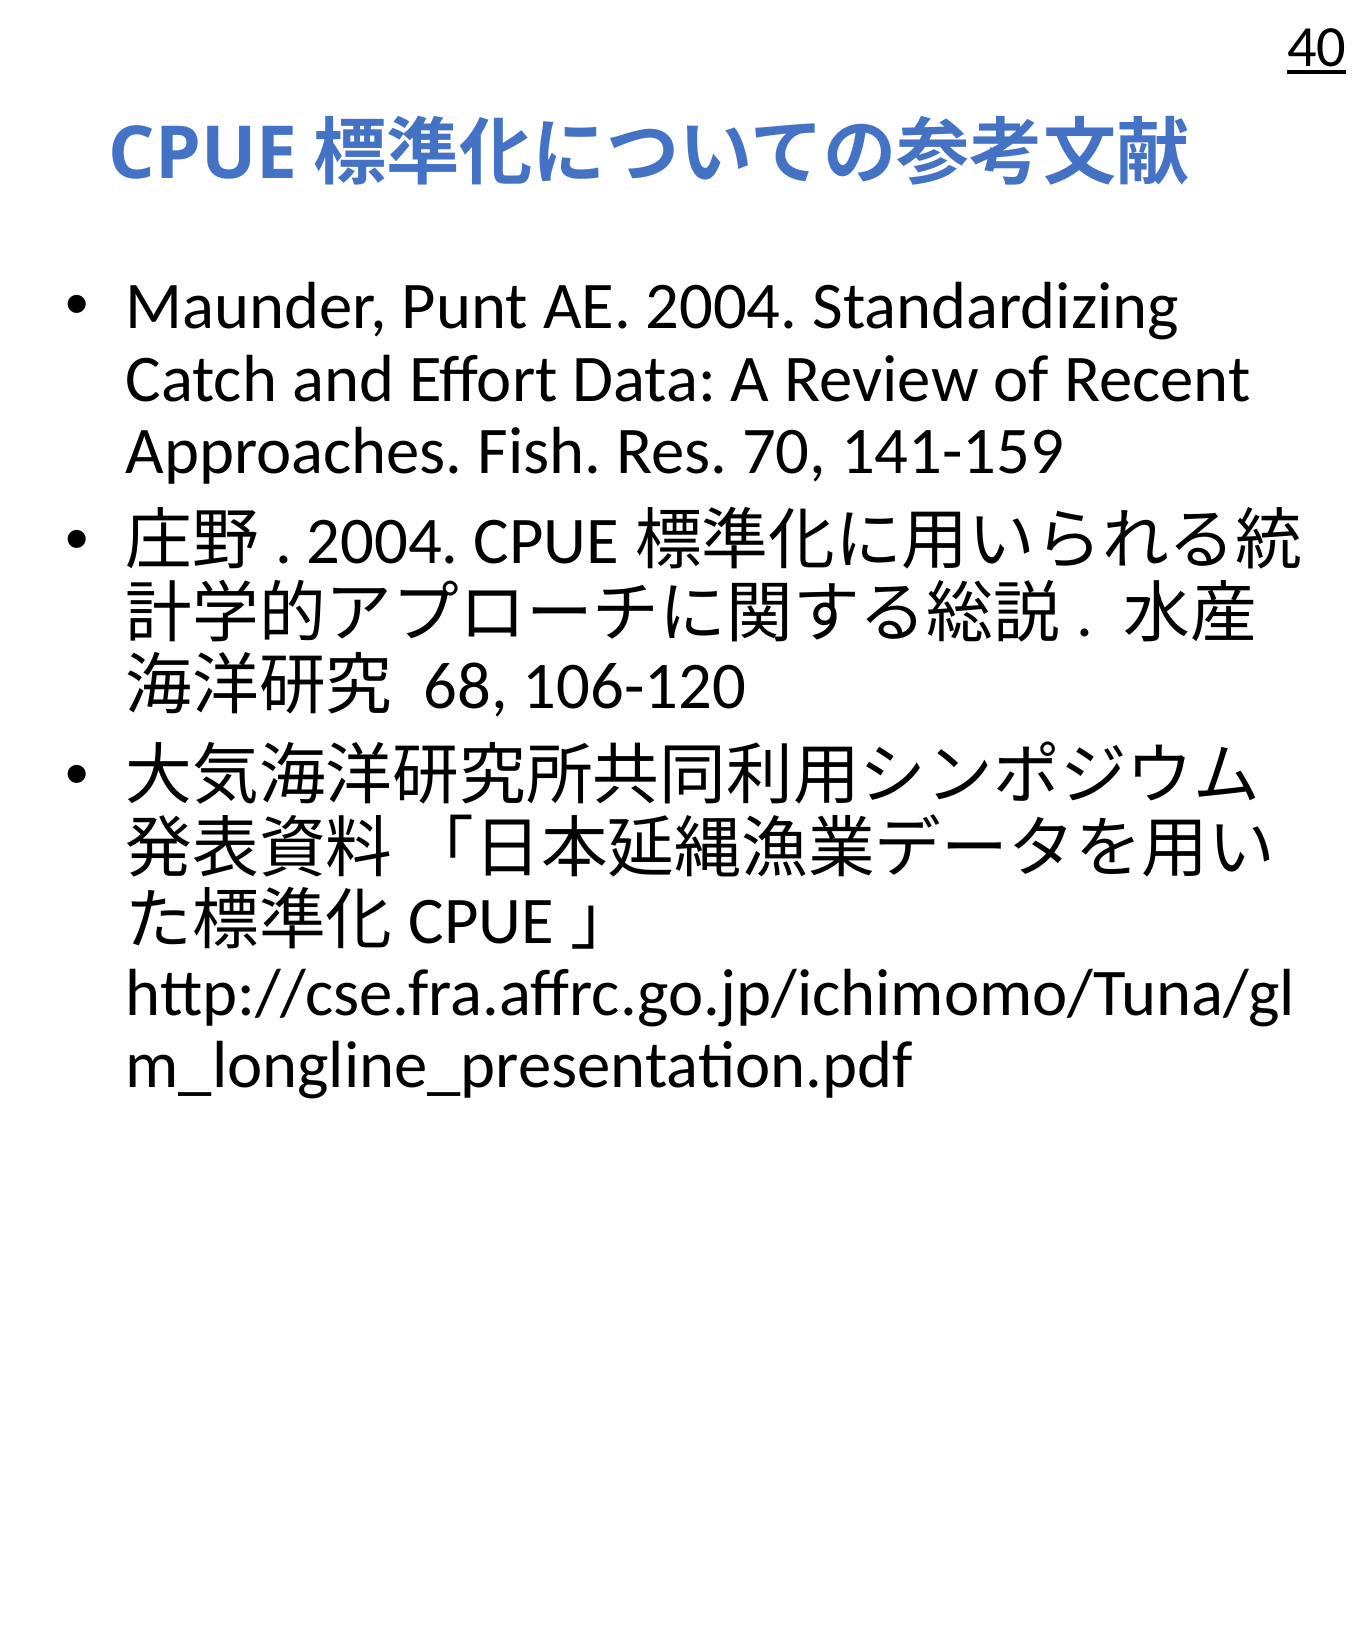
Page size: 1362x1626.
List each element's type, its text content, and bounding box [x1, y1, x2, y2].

title CPUE標準化についての参考文献 [93, 76, 1268, 234]
slide_number 40 [991, 0, 1362, 87]
list Maunder, Punt AE. 2004. Standardizing Catch and Effort Data: A Review of Recent Approaches. Fish. Res. 70, 141-159 庄野. 2004. CPUE標準化に用いられる統計学的アプローチに関する総説. 水産海洋研究 68, 106-120 大気海洋研究所共同利用シンポジウム発表資料 「日本延縄漁業データを用いた標準化CPUE」 http://cse.fra.affrc.go.jp/ichimomo/Tuna/glm_longline_presentation.pdf [50, 263, 1334, 1598]
